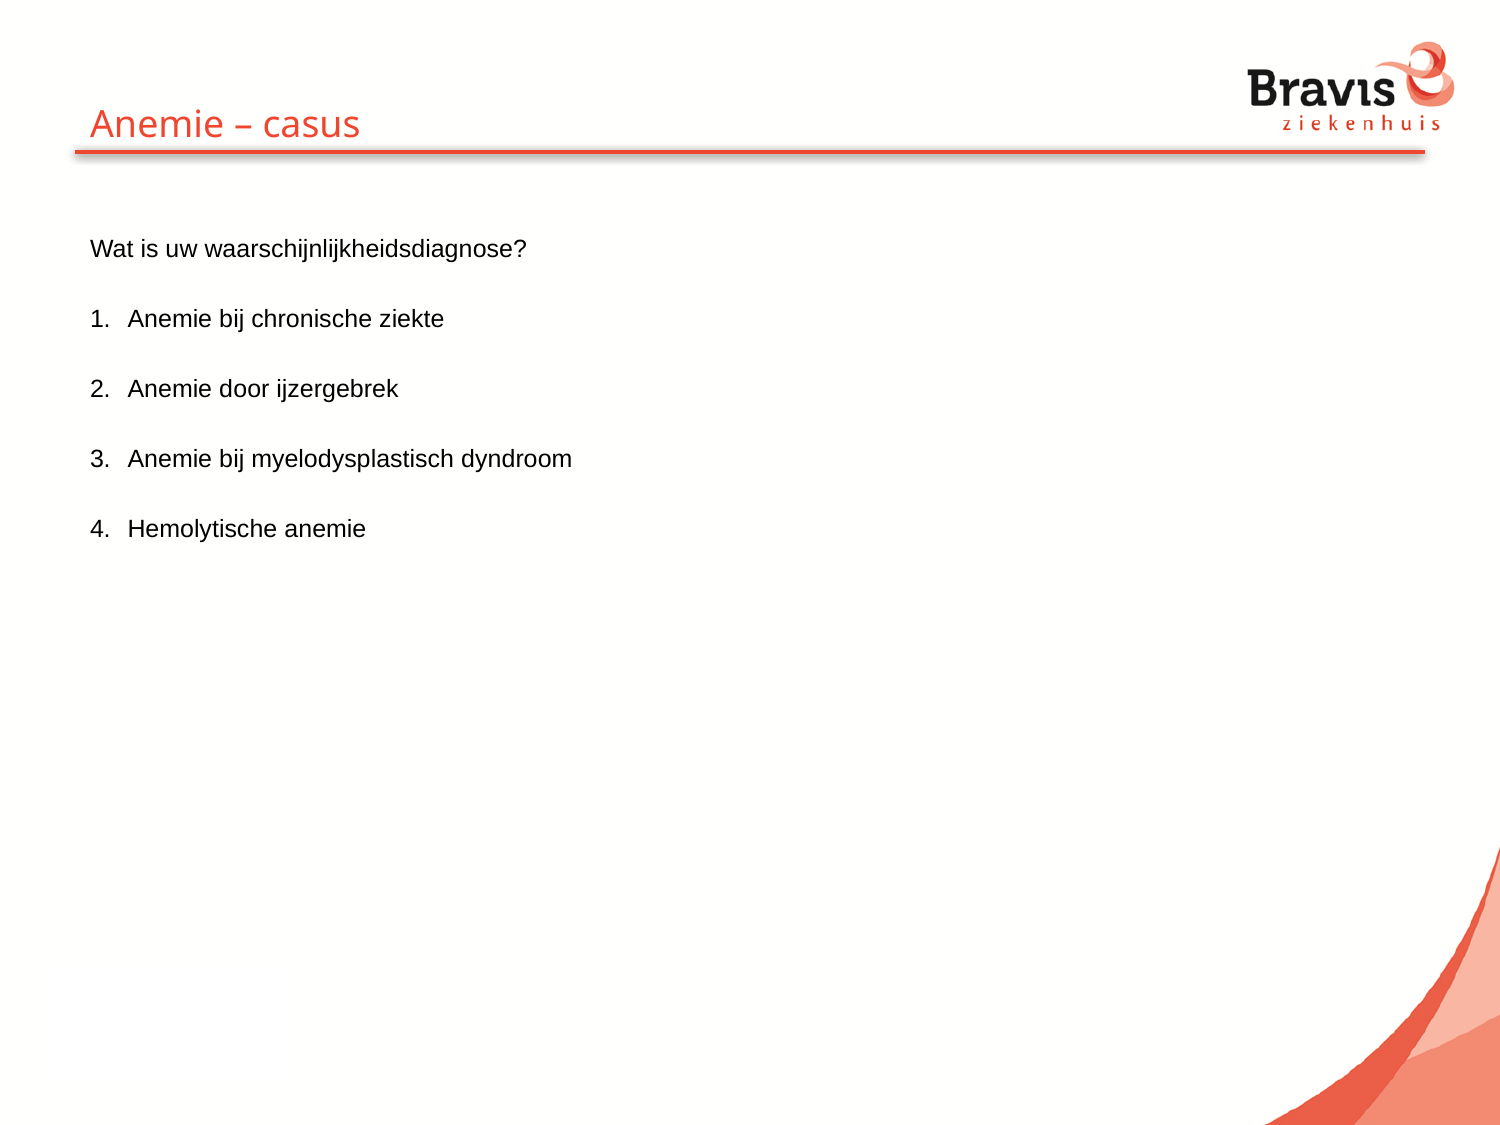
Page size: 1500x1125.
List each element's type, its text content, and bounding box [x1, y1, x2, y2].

list Wat is uw waarschijnlijkheidsdiagnose? Anemie bij chronische ziekte Anemie door ijzergebrek Anemie bij myelodysplastisch dyndroom Hemolytische anemie [74, 224, 1426, 1003]
picture [0, 0, 1500, 1125]
title Anemie – casus [74, 44, 1426, 153]
